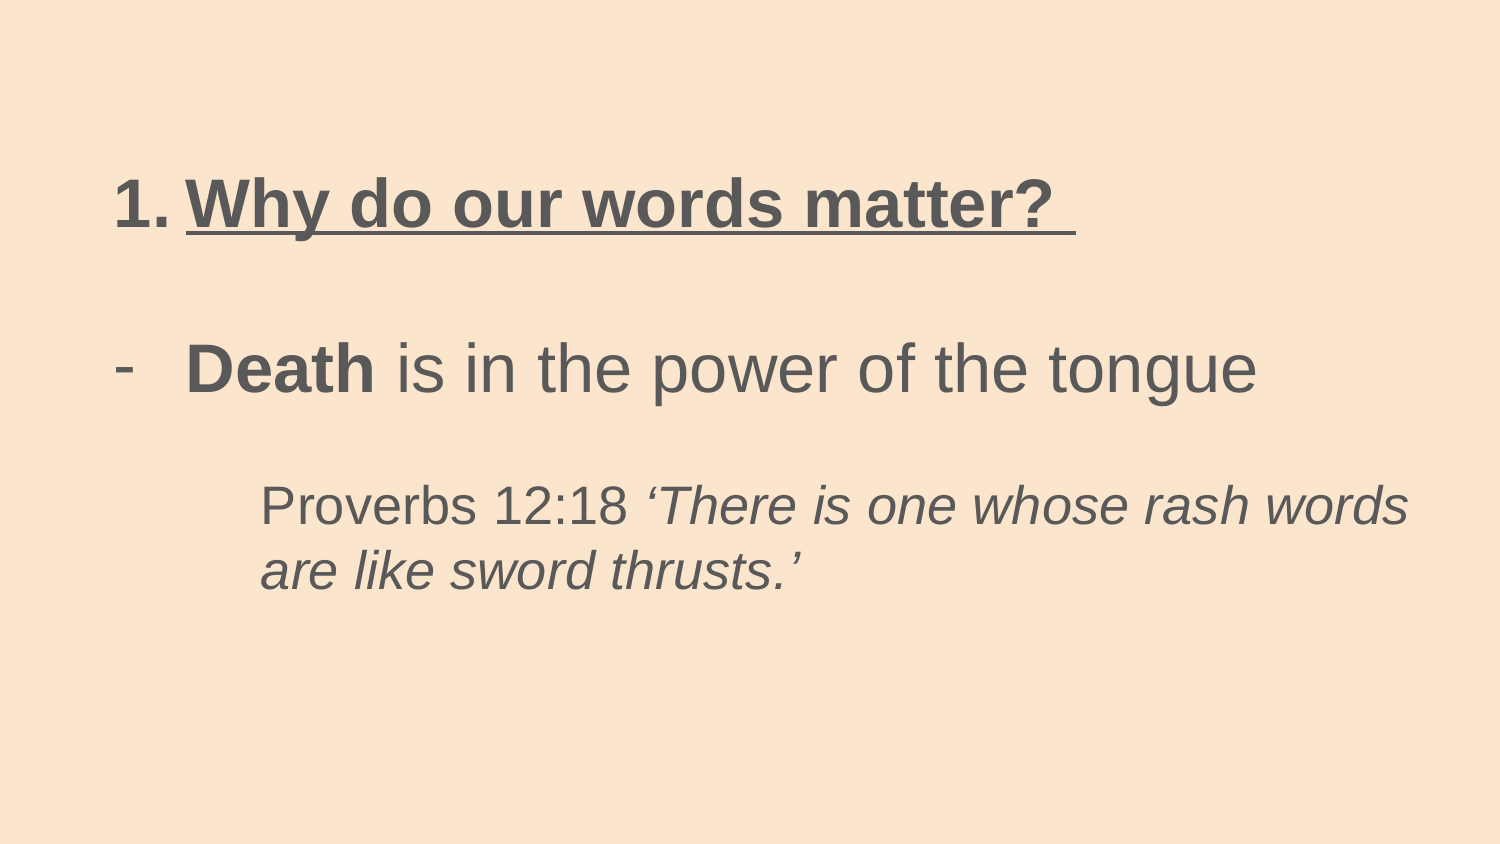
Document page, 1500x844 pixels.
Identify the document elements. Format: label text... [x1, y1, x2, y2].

text_box Why do our words matter? Death is in the power of the tongue Proverbs 12:18 ‘There is one whose rash words are like sword thrusts.’ [95, 143, 1481, 683]
